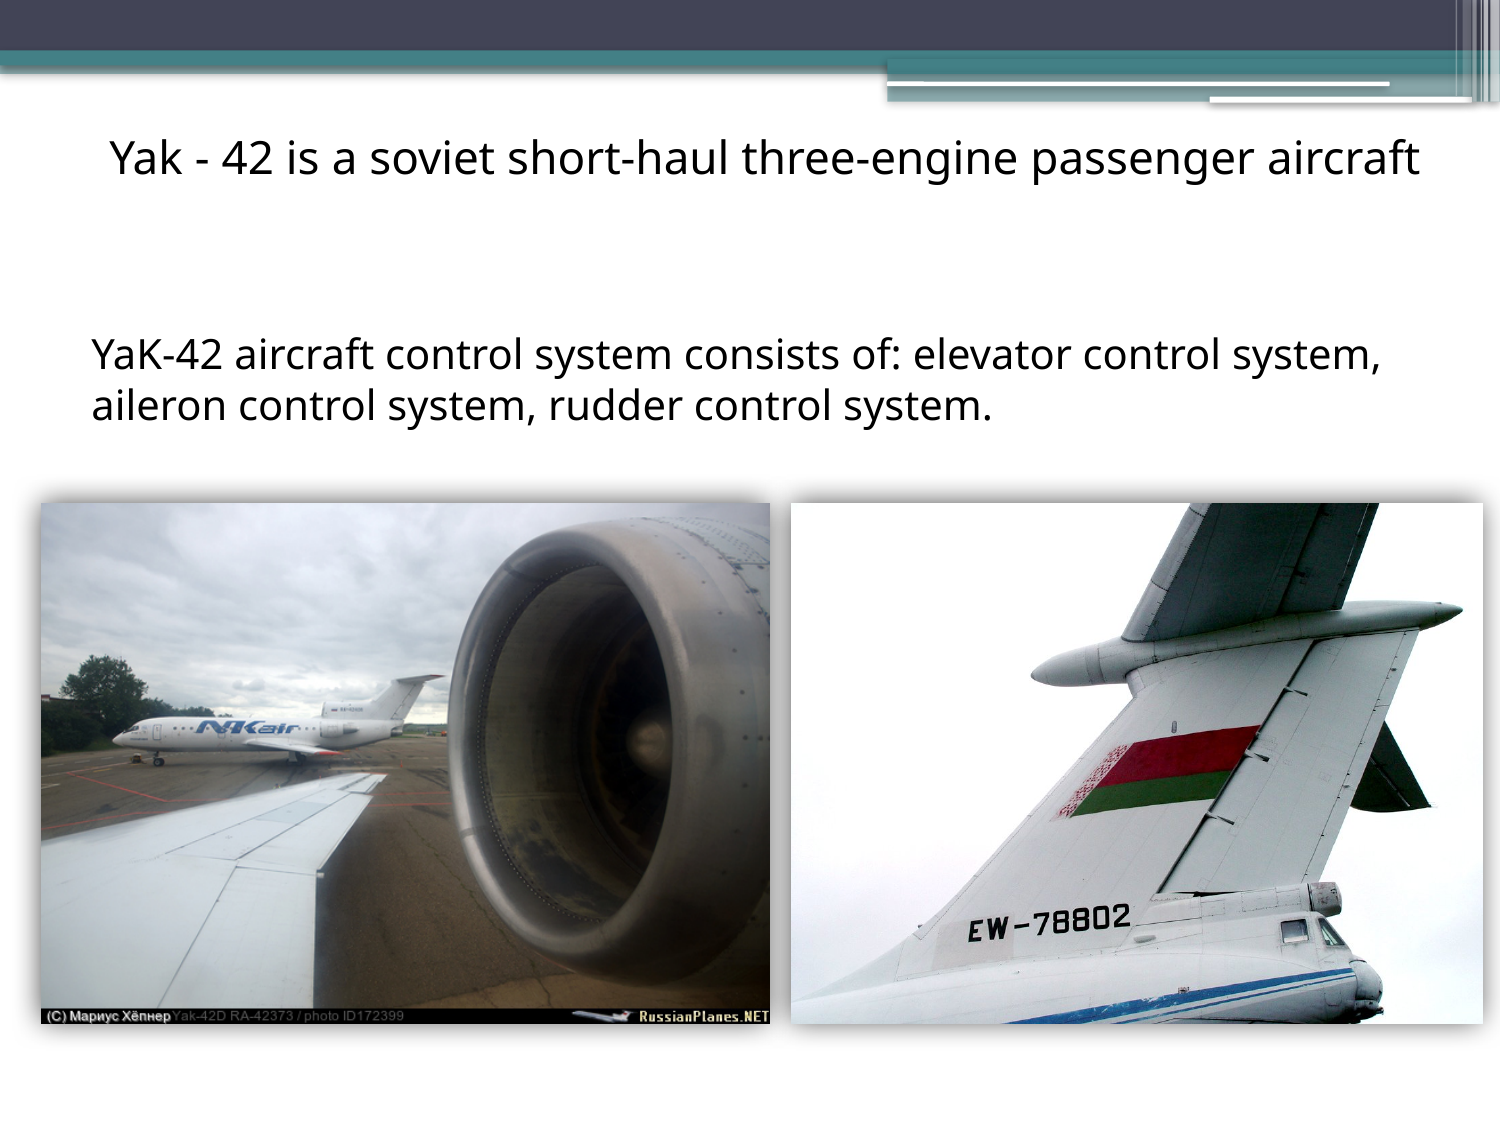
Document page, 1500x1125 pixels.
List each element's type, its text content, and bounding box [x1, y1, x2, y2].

title YaK-42 aircraft control system consists of: elevator control system, aileron control system, rudder control system. [76, 290, 1427, 466]
text_box Yak - 42 is a soviet short-haul three-engine passenger aircraft [94, 118, 1445, 294]
picture [791, 503, 1483, 1024]
picture [41, 503, 770, 1024]
